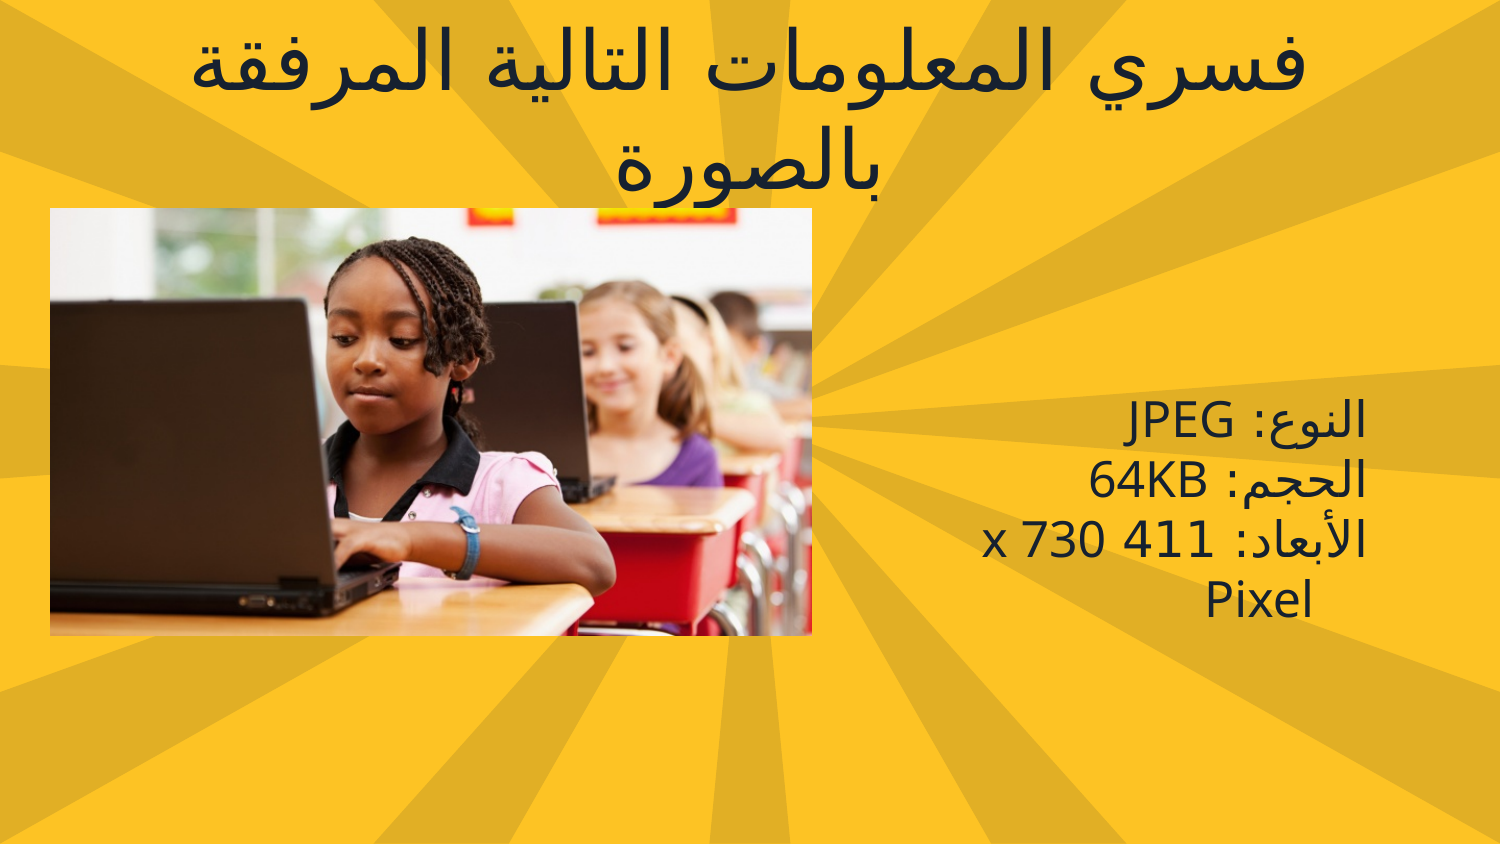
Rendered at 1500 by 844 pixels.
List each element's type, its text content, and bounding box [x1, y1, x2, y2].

picture [50, 208, 812, 636]
title فسري المعلومات التالية المرفقة بالصورة [95, 37, 1405, 176]
subtitle النوع: JPEG الحجم: 64KB الأبعاد: 411 x 730 Pixel [848, 372, 1405, 471]
